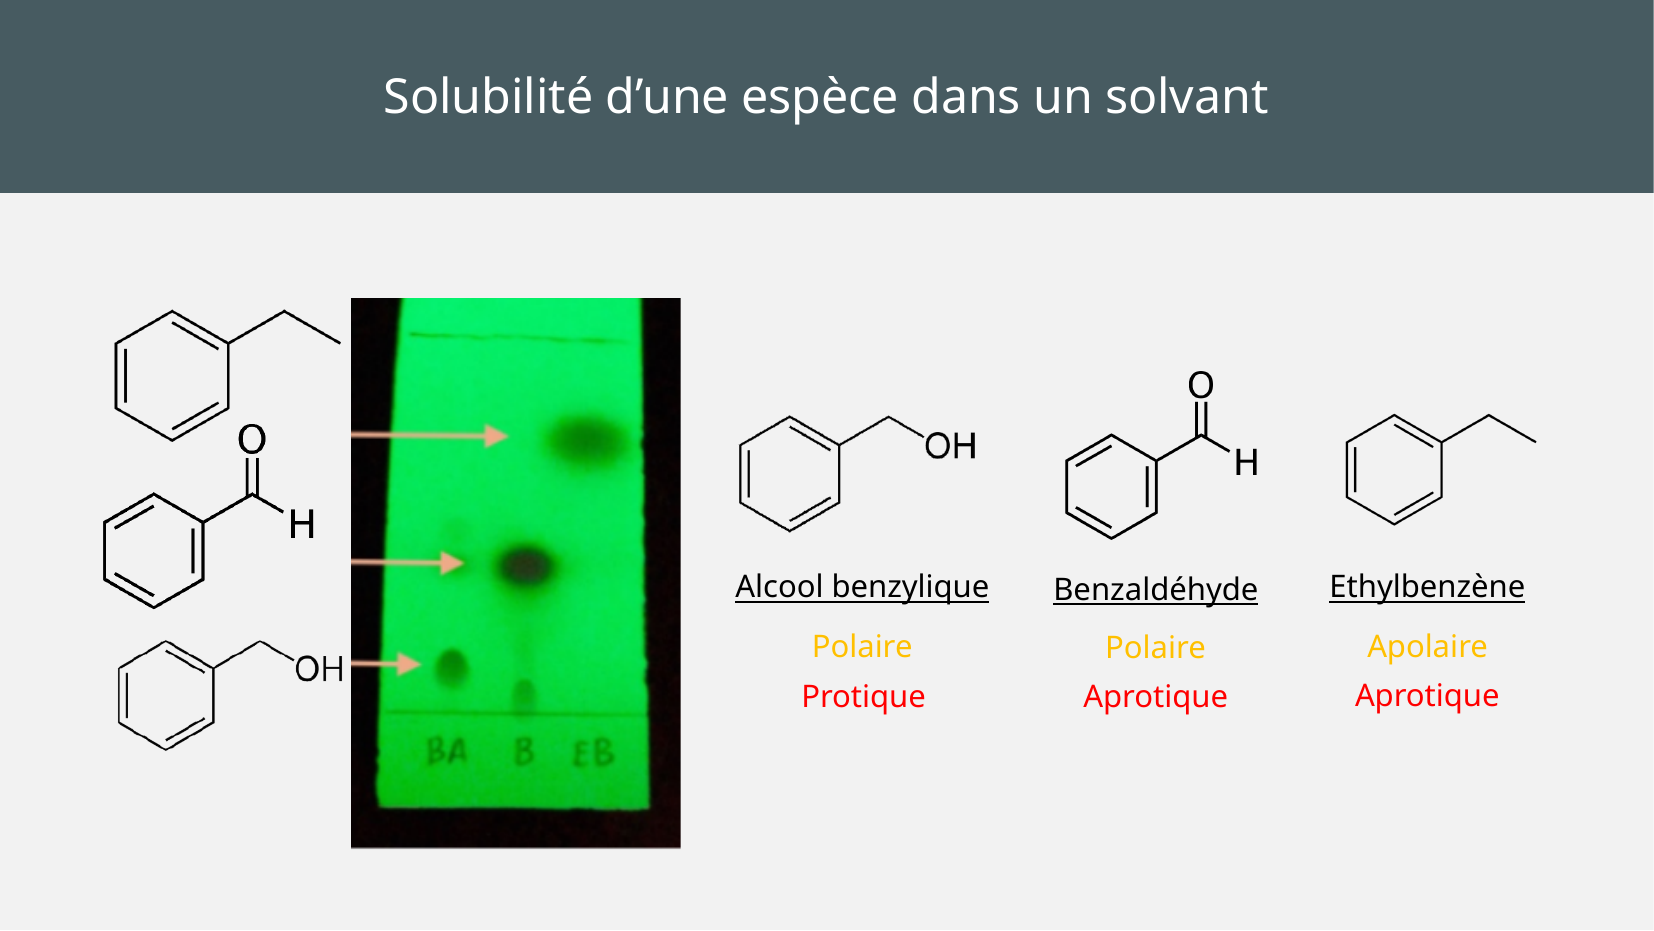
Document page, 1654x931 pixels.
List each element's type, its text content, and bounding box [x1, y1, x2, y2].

text_box Protique [786, 669, 941, 722]
picture [83, 298, 681, 865]
text_box Aprotique [1340, 667, 1515, 720]
picture [1336, 404, 1546, 535]
text_box Alcool benzylique [720, 559, 1005, 612]
text_box Polaire [797, 619, 928, 672]
text_box Aprotique [1068, 668, 1243, 721]
picture [1047, 353, 1274, 558]
picture [727, 403, 986, 544]
text_box Benzaldéhyde [1038, 561, 1273, 614]
text_box Ethylbenzène [1314, 559, 1541, 612]
text_box Apolaire [1352, 619, 1503, 667]
text_box Solubilité d’une espèce dans un solvant [0, 0, 1654, 194]
text_box Polaire [1090, 620, 1221, 672]
